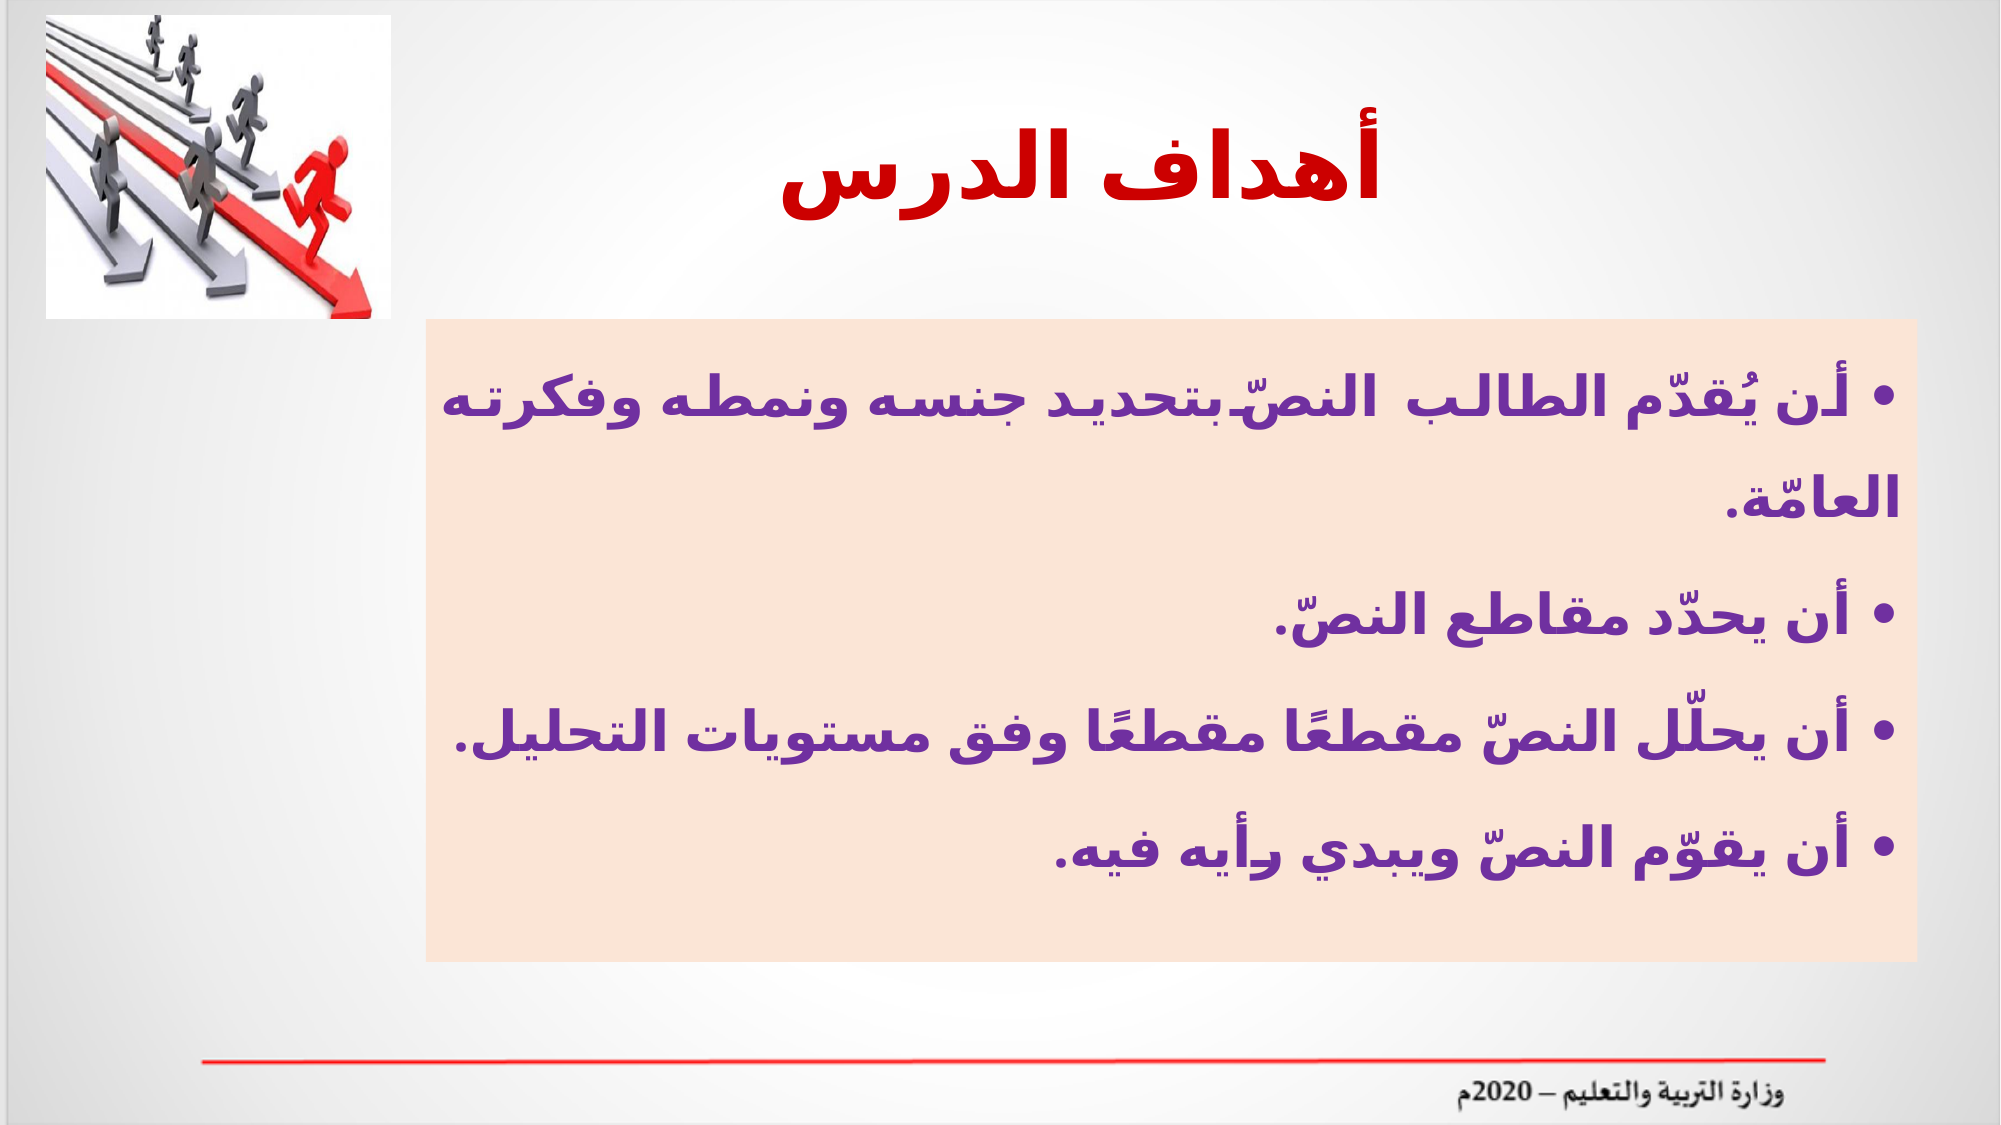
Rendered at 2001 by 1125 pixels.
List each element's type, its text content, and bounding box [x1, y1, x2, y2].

text_box • أن يُقدّم الطالب النصّ بتحديد جنسه ونمطه وفكرته العامّة. • أن يحدّد مقاطع النصّ. • أن يحلّل النصّ مقطعًا مقطعًا وفق مستويات التحليل. • أن يقوّم النصّ ويبدي رأيه فيه. [425, 319, 1918, 962]
picture [0, 0, 2001, 1125]
title أهداف الدرس [391, 59, 1944, 278]
